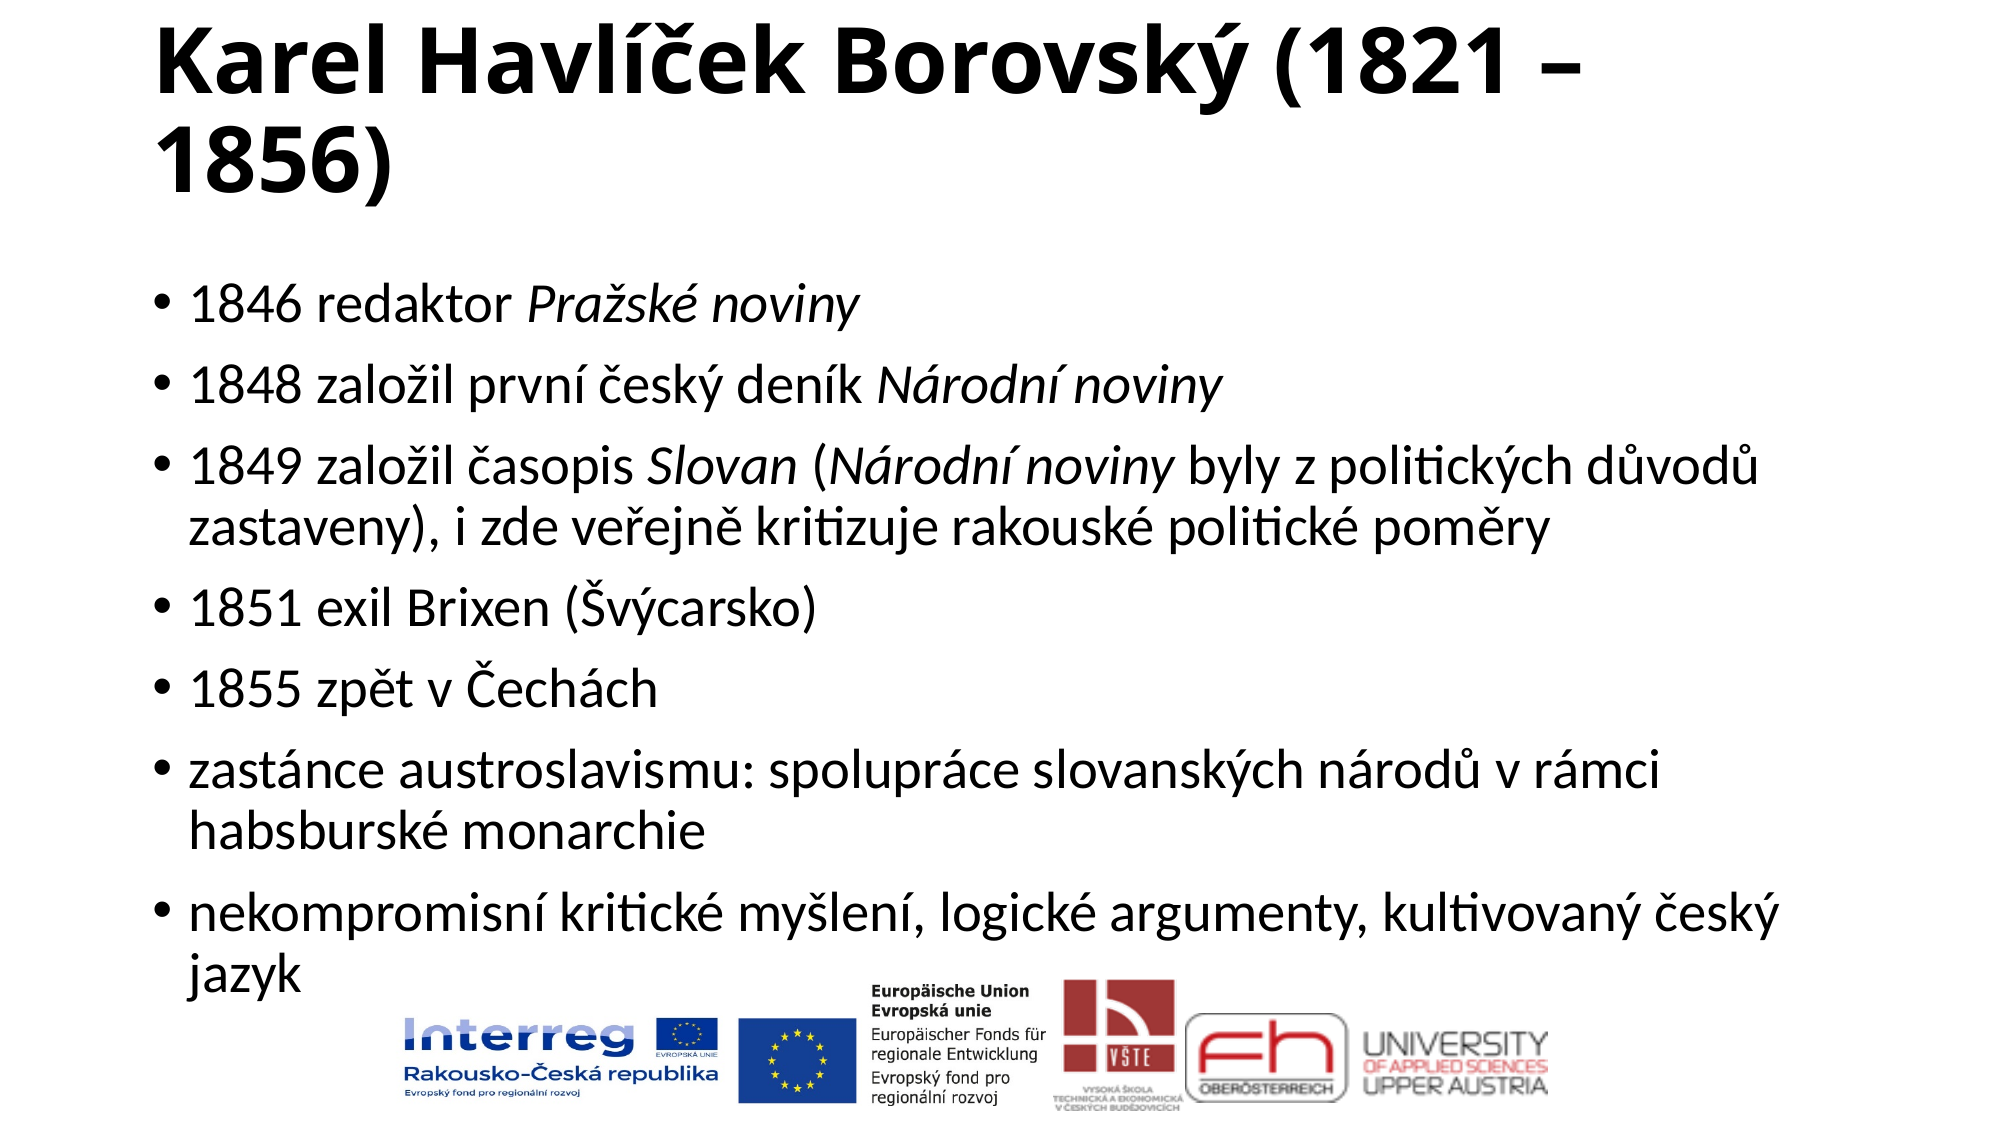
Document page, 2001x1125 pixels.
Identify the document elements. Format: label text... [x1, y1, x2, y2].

picture [374, 984, 1046, 1125]
list 1846 redaktor Pražské noviny 1848 založil první český deník Národní noviny 1849 založil časopis Slovan (Národní noviny byly z politických důvodů zastaveny), i zde veřejně kritizuje rakouské politické poměry 1851 exil Brixen (Švýcarsko) 1855 zpět v Čechách zastánce austroslavismu: spolupráce slovanských národů v rámci habsburské monarchie nekompromisní kritické myšlení, logické argumenty, kultivovaný český jazyk [137, 266, 1863, 1014]
title Karel Havlíček Borovský (1821 – 1856) [137, 59, 1863, 266]
picture [1185, 1013, 1548, 1103]
picture [1053, 979, 1184, 1111]
